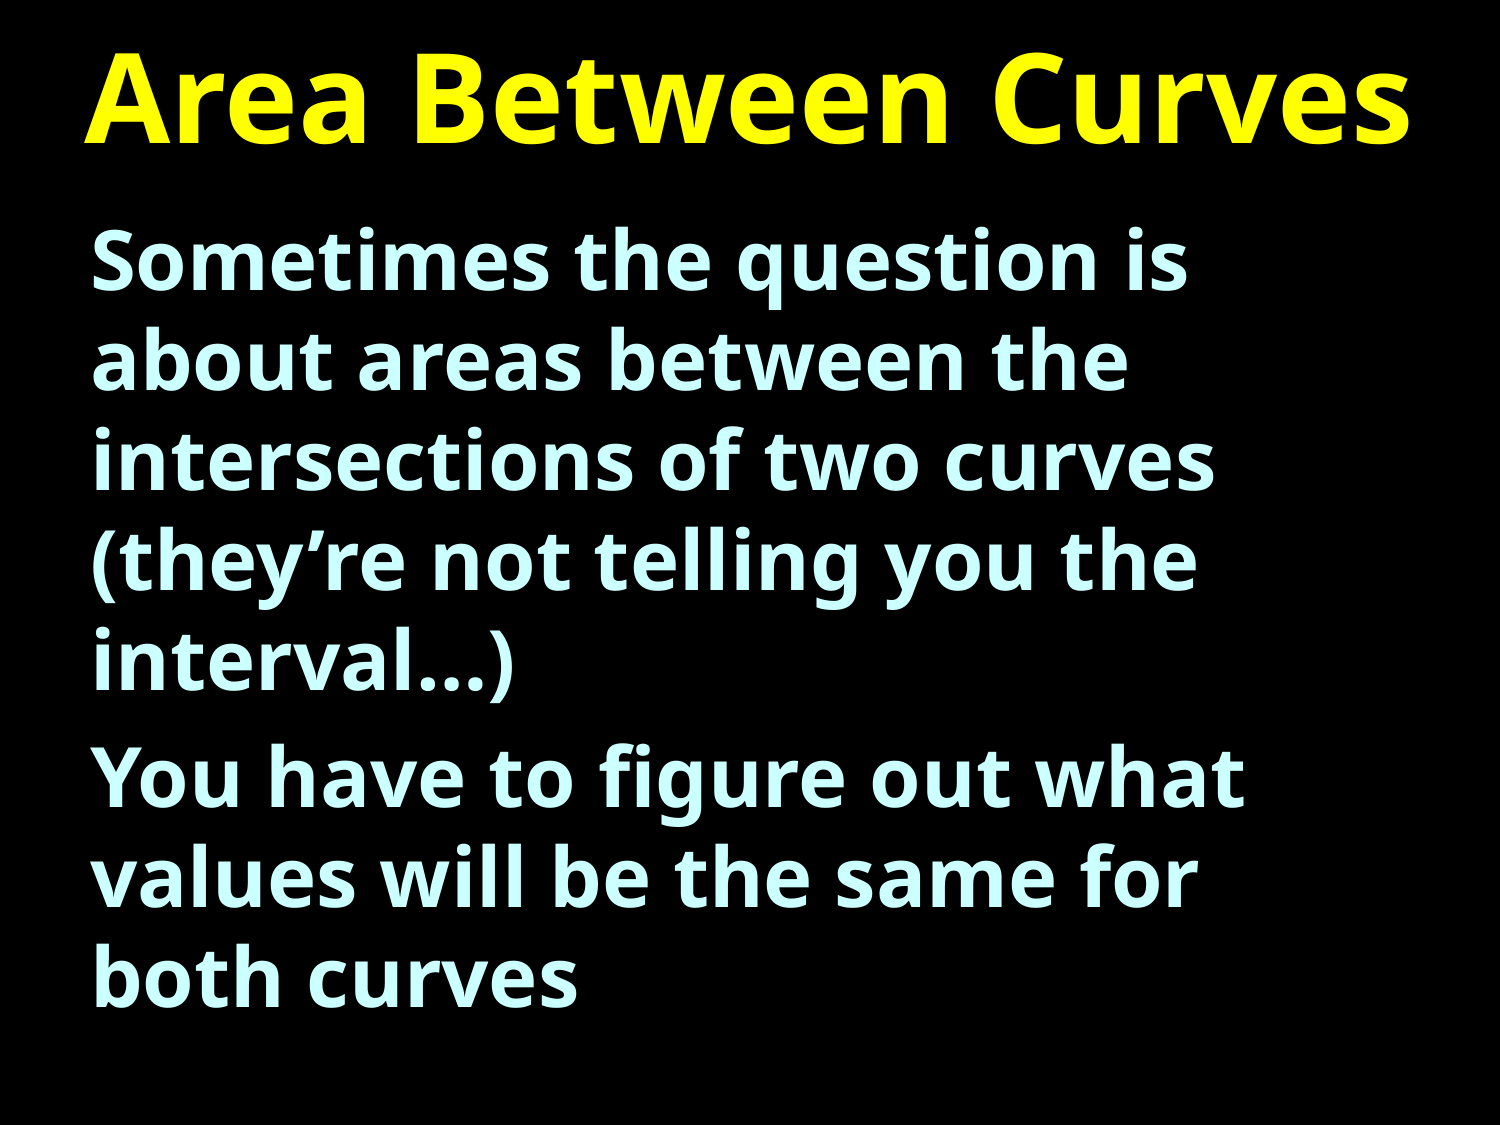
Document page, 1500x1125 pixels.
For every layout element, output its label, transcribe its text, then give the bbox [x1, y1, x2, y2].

list Sometimes the question is about areas between the intersections of two curves (they’re not telling you the interval…) You have to figure out what values will be the same for both curves [75, 200, 1425, 1125]
title Area Between Curves [0, 0, 1500, 188]
